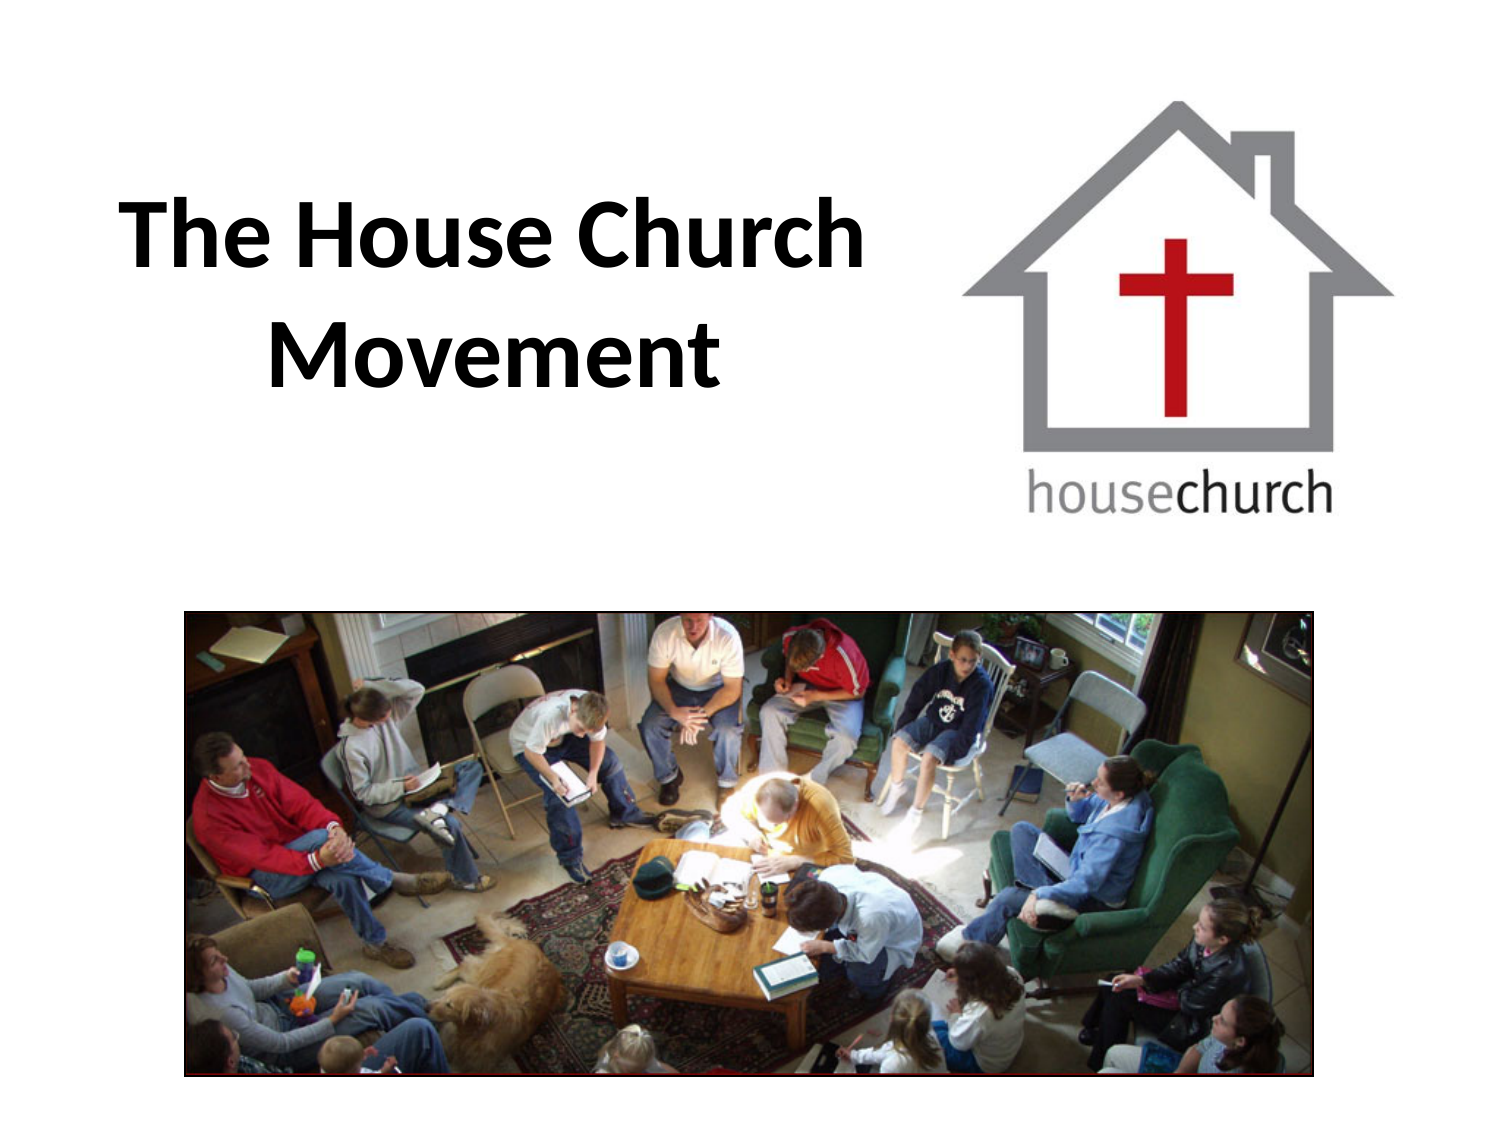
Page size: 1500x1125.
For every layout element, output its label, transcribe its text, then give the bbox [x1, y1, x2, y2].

picture [945, 74, 1413, 551]
picture [185, 612, 1313, 1076]
title The House Church Movement [87, 37, 900, 538]
